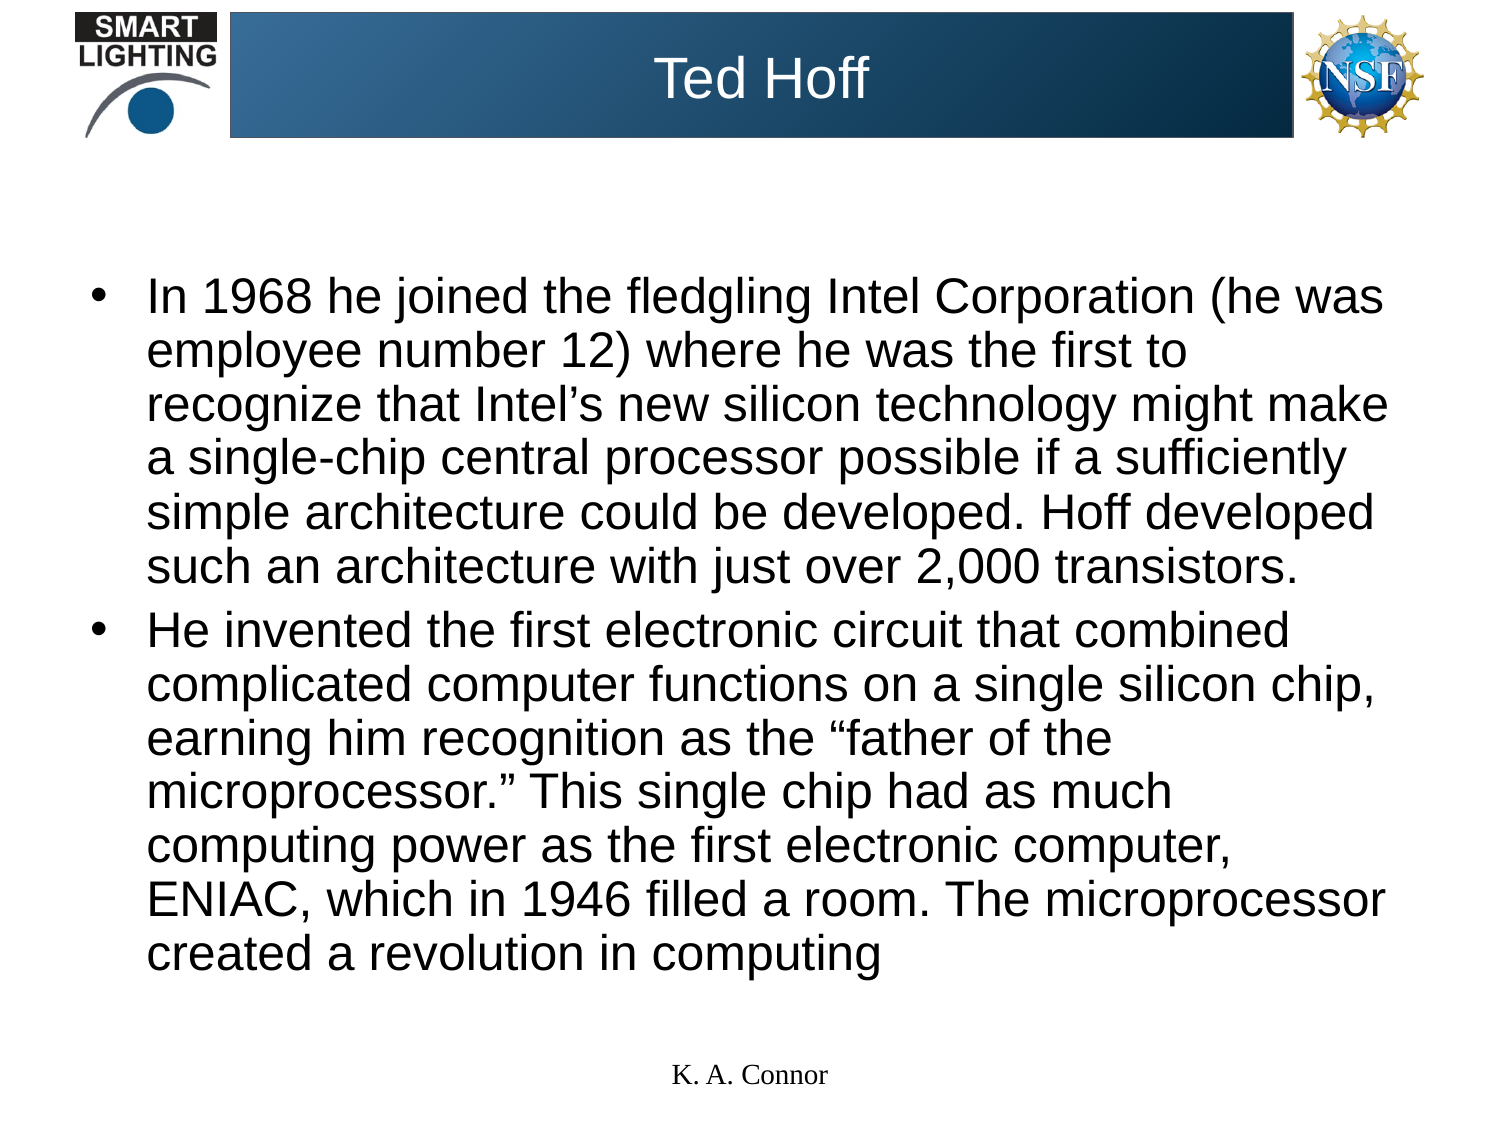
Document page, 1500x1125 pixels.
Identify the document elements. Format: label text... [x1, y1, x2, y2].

title Ted Hoff [230, 12, 1294, 138]
footer K. A. Connor [512, 1042, 988, 1103]
picture [75, 12, 217, 138]
picture [1299, 12, 1425, 139]
list In 1968 he joined the fledgling Intel Corporation (he was employee number 12) where he was the first to recognize that Intel’s new silicon technology might make a single-chip central processor possible if a sufficiently simple architecture could be developed. Hoff developed such an architecture with just over 2,000 transistors. He invented the first electronic circuit that combined complicated computer functions on a single silicon chip, earning him recognition as the “father of the microprocessor.” This single chip had as much computing power as the first electronic computer, ENIAC, which in 1946 filled a room. The microprocessor created a revolution in computing [74, 262, 1426, 1006]
